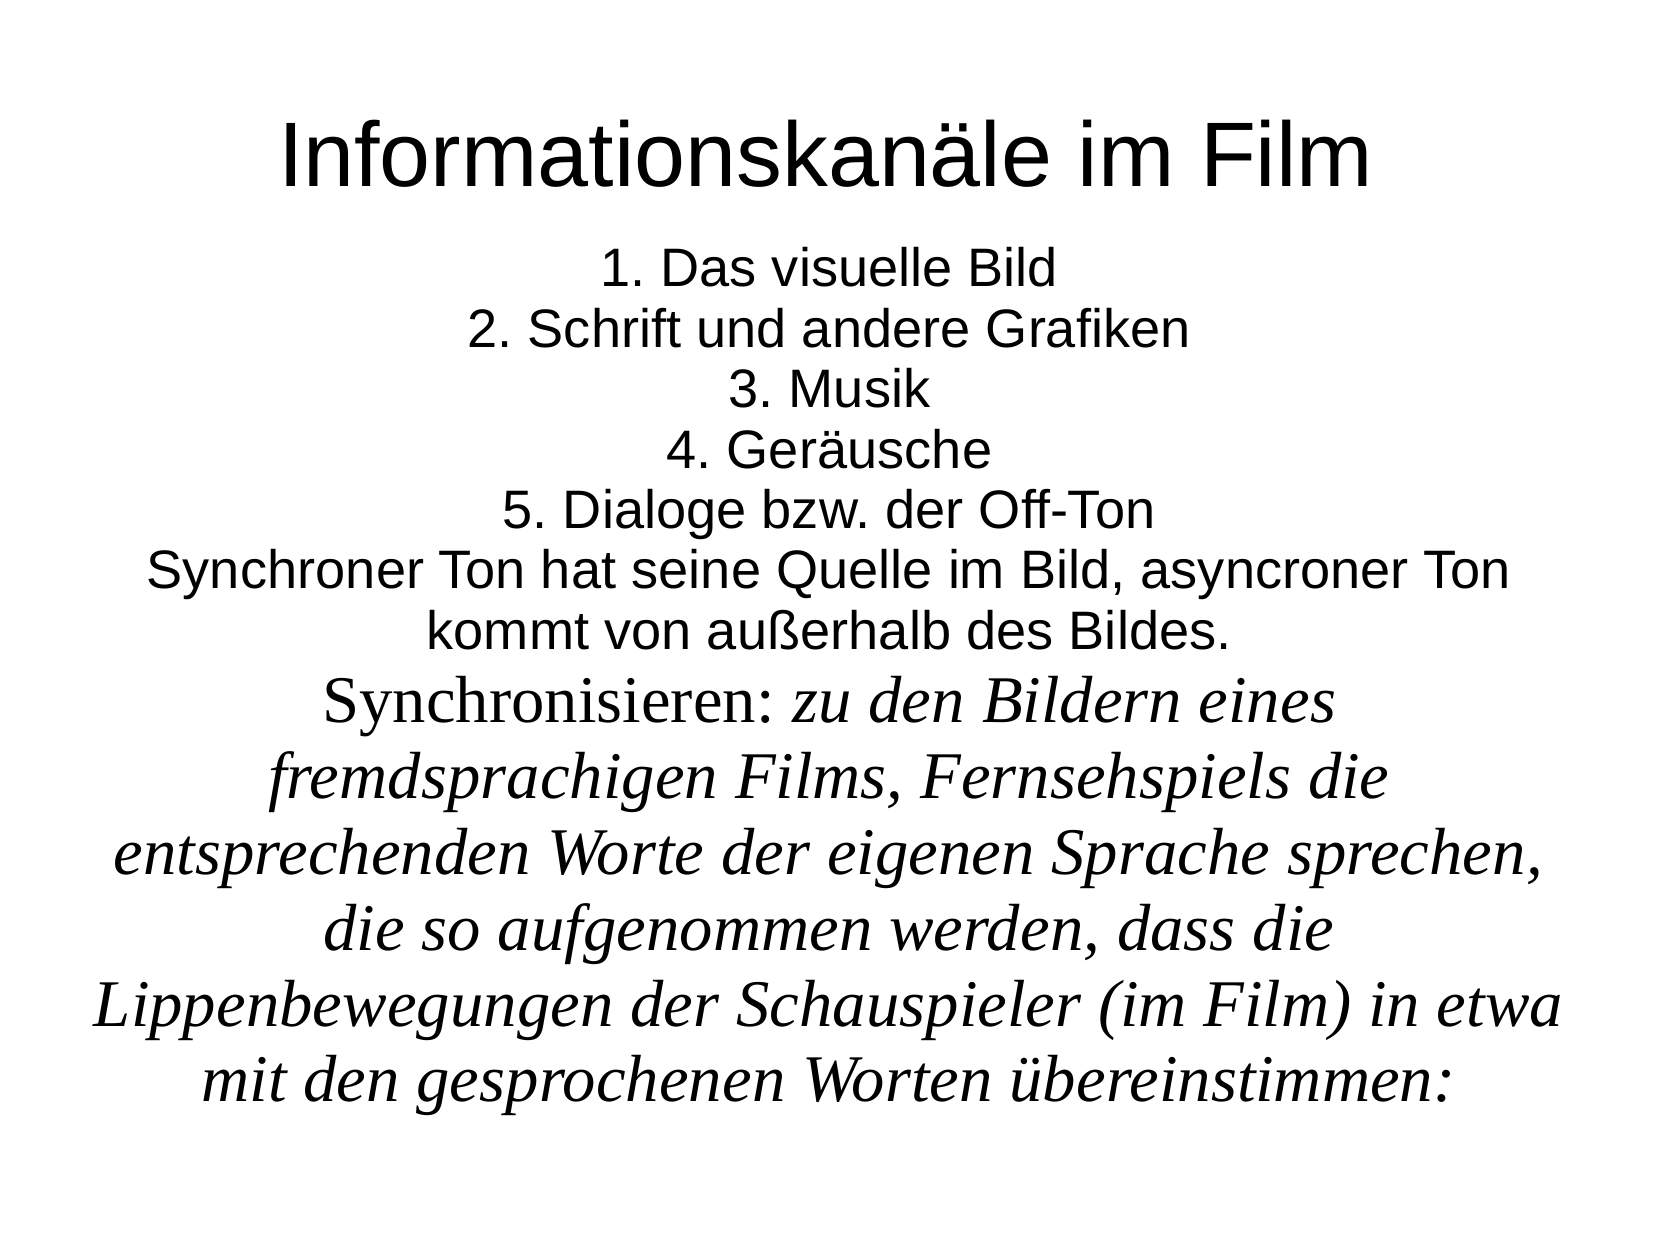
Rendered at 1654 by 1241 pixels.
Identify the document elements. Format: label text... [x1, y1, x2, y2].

subtitle 1. Das visuelle Bild 2. Schrift und andere Grafiken 3. Musik 4. Geräusche 5. Dialoge bzw. der Off-Ton Synchroner Ton hat seine Quelle im Bild, asyncroner Ton kommt von außerhalb des Bildes. Synchronisieren: zu den Bildern eines fremdsprachigen Films, Fernsehspiels die entsprechenden Worte der eigenen Sprache sprechen, die so aufgenommen werden, dass die Lippenbewegungen der Schauspieler (im Film) in etwa mit den gesprochenen Worten übereinstimmen: [88, 192, 1571, 1235]
title Informationskanäle im Film [82, 56, 1571, 249]
